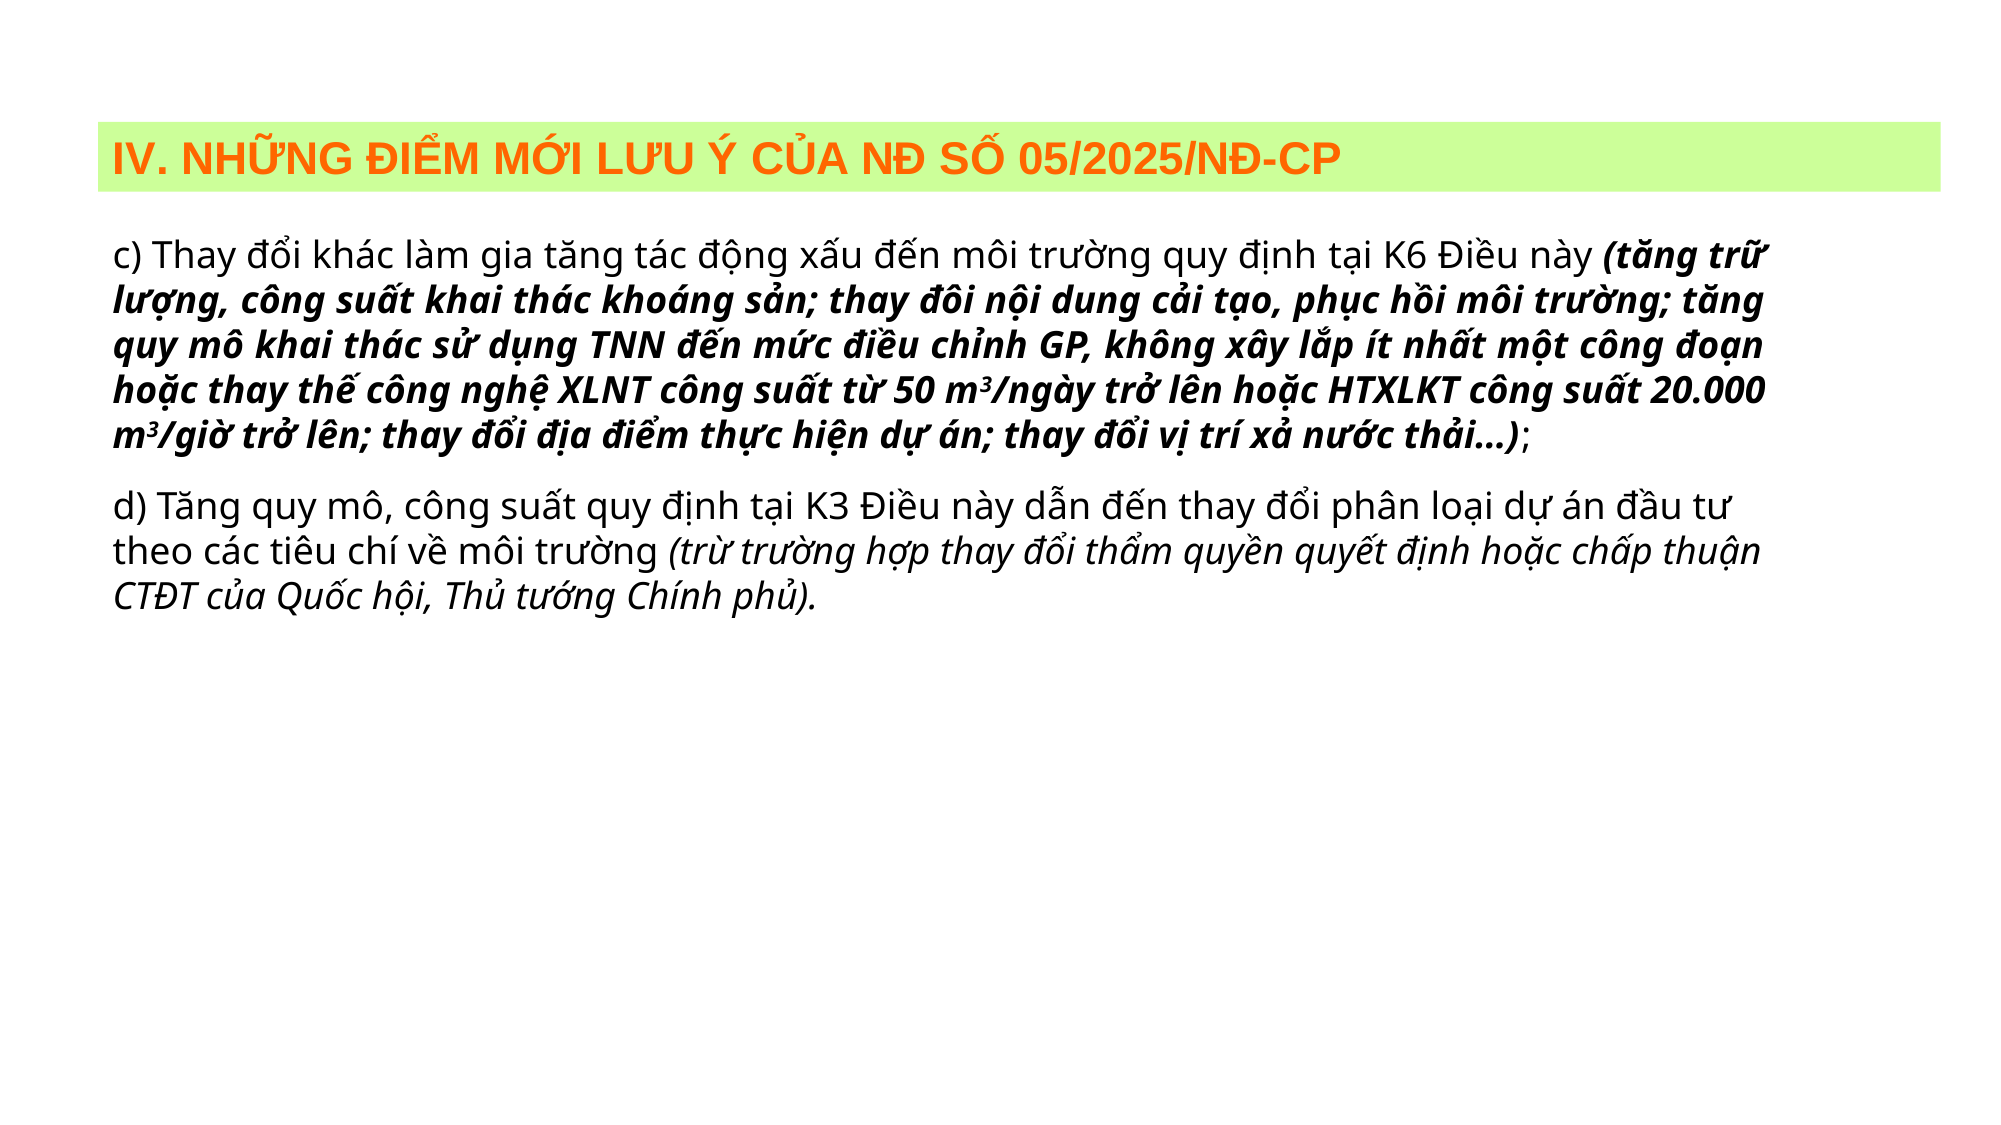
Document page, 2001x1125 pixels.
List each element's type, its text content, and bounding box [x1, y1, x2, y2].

text_box IV. NHỮNG ĐIỂM MỚI LƯU Ý CỦA NĐ SỐ 05/2025/NĐ-CP [98, 121, 1941, 192]
text_box c) Thay đổi khác làm gia tăng tác động xấu đến môi trường quy định tại K6 Điều này (tăng trữ lượng, công suất khai thác khoáng sản; thay đôi nội dung cải tạo, phục hồi môi trường; tăng quy mô khai thác sử dụng TNN đến mức điều chỉnh GP, không xây lắp ít nhất một công đoạn hoặc thay thế công nghệ XLNT công suất từ 50 m3/ngày trở lên hoặc HTXLKT công suất 20.000 m3/giờ trở lên; thay đổi địa điểm thực hiện dự án; thay đổi vị trí xả nước thải…); d) Tăng quy mô, công suất quy định tại K3 Điều này dẫn đến thay đổi phân loại dự án đầu tư theo các tiêu chí về môi trường (trừ trường hợp thay đổi thẩm quyền quyết định hoặc chấp thuận CTĐT của Quốc hội, Thủ tướng Chính phủ). [98, 224, 1782, 624]
